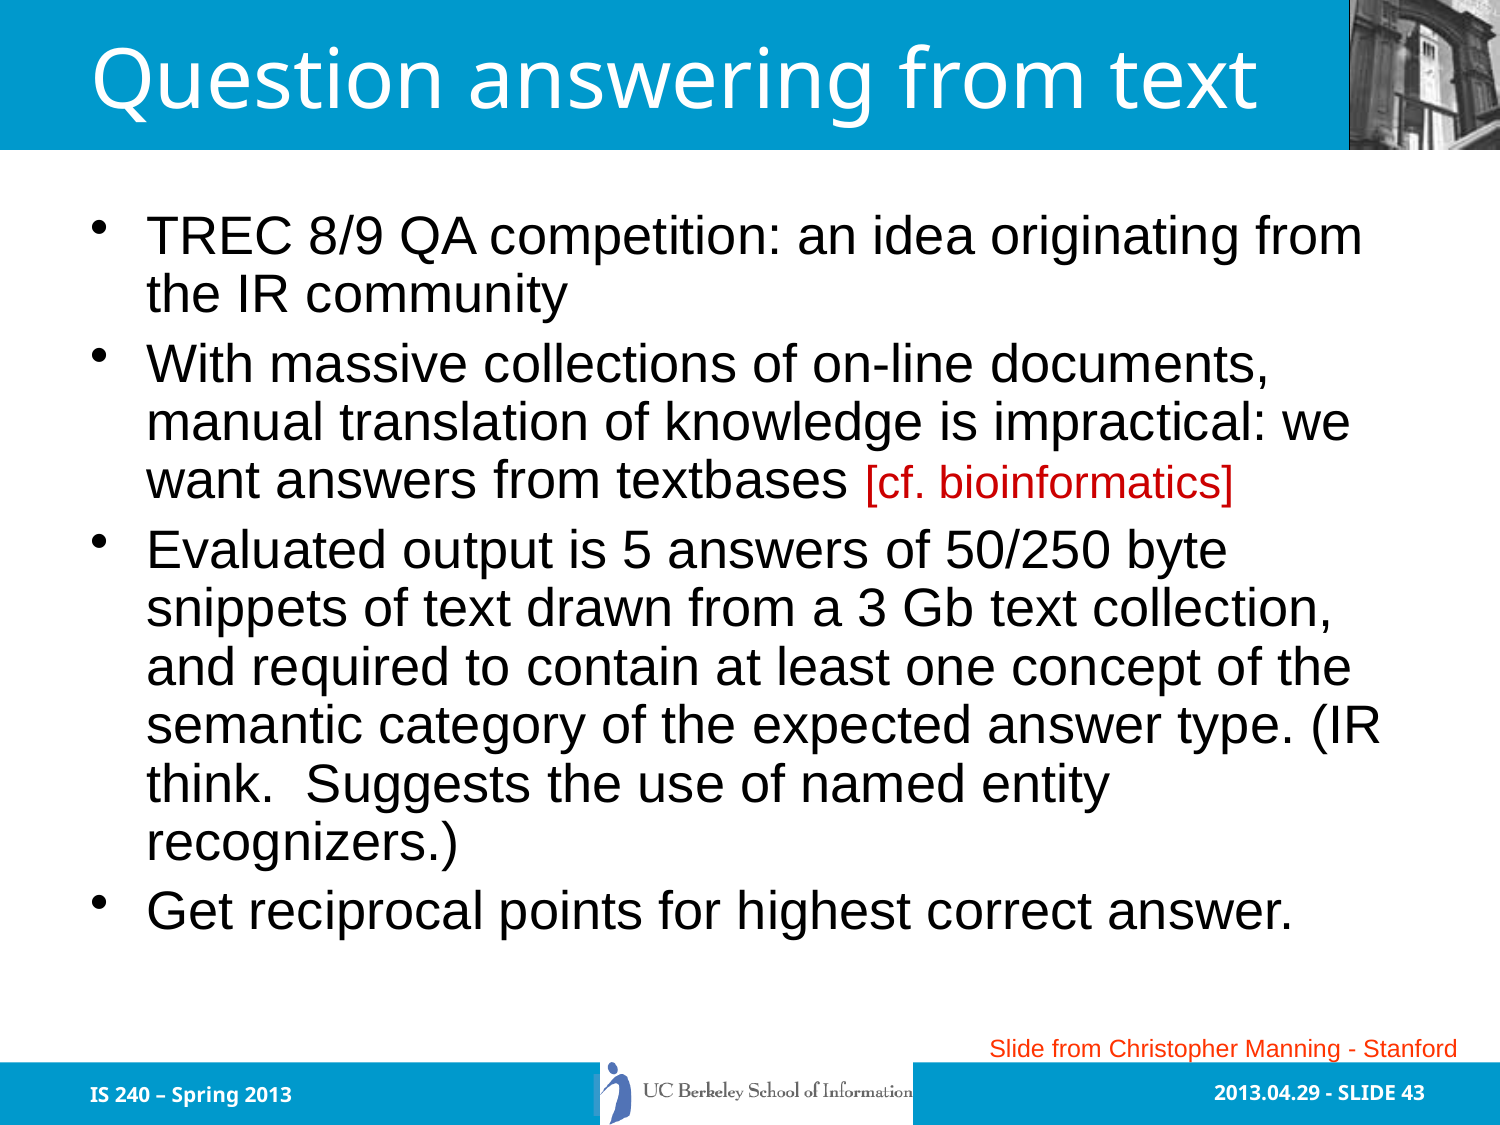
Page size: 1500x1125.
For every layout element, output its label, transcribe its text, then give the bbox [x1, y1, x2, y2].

slide_number IS 240 – Spring 2013 [75, 1062, 388, 1125]
picture [1350, 0, 1500, 150]
title Question answering from text [75, 0, 1350, 150]
list TREC 8/9 QA competition: an idea originating from the IR community With massive collections of on-line documents, manual translation of knowledge is impractical: we want answers from textbases [cf. bioinformatics] Evaluated output is 5 answers of 50/250 byte snippets of text drawn from a 3 Gb text collection, and required to contain at least one concept of the semantic category of the expected answer type. (IR think. Suggests the use of named entity recognizers.) Get reciprocal points for highest correct answer. [75, 200, 1425, 1013]
picture [594, 1062, 912, 1125]
text_box Slide from Christopher Manning - Stanford [974, 1025, 1474, 1070]
